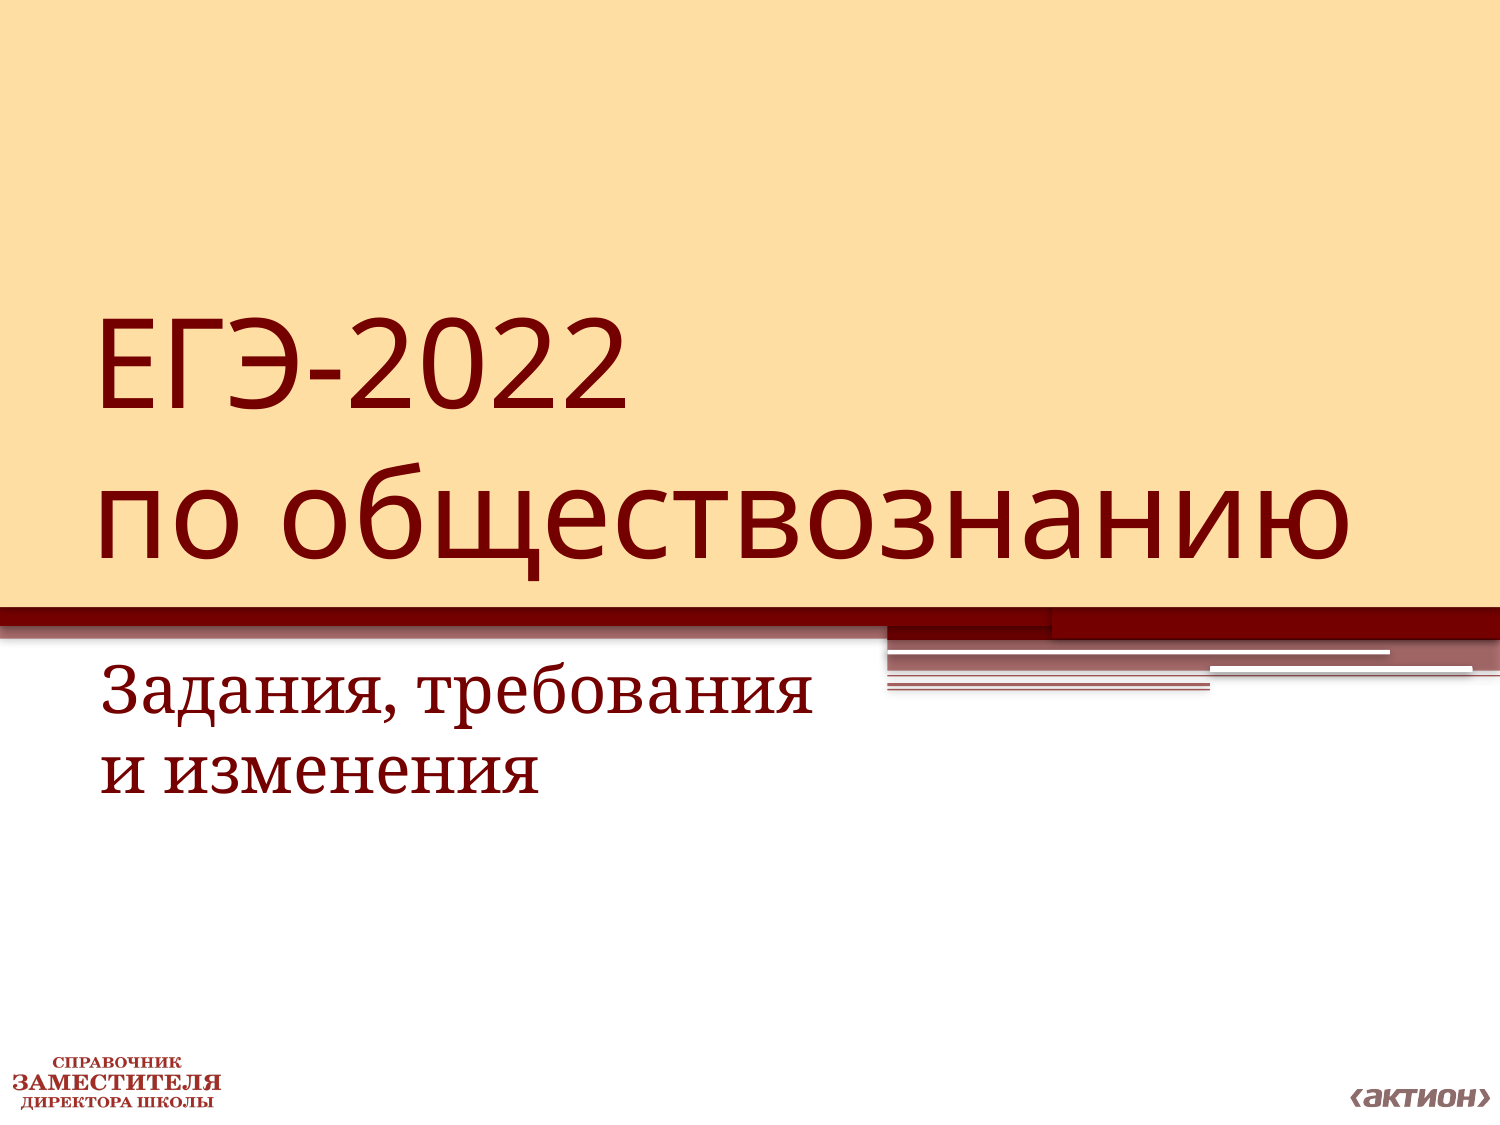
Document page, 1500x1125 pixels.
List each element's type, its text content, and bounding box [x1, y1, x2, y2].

subtitle Задания, требования и изменения [75, 639, 888, 928]
title ЕГЭ-2022 по обществознанию [76, 349, 1465, 591]
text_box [13, 1056, 1500, 1111]
